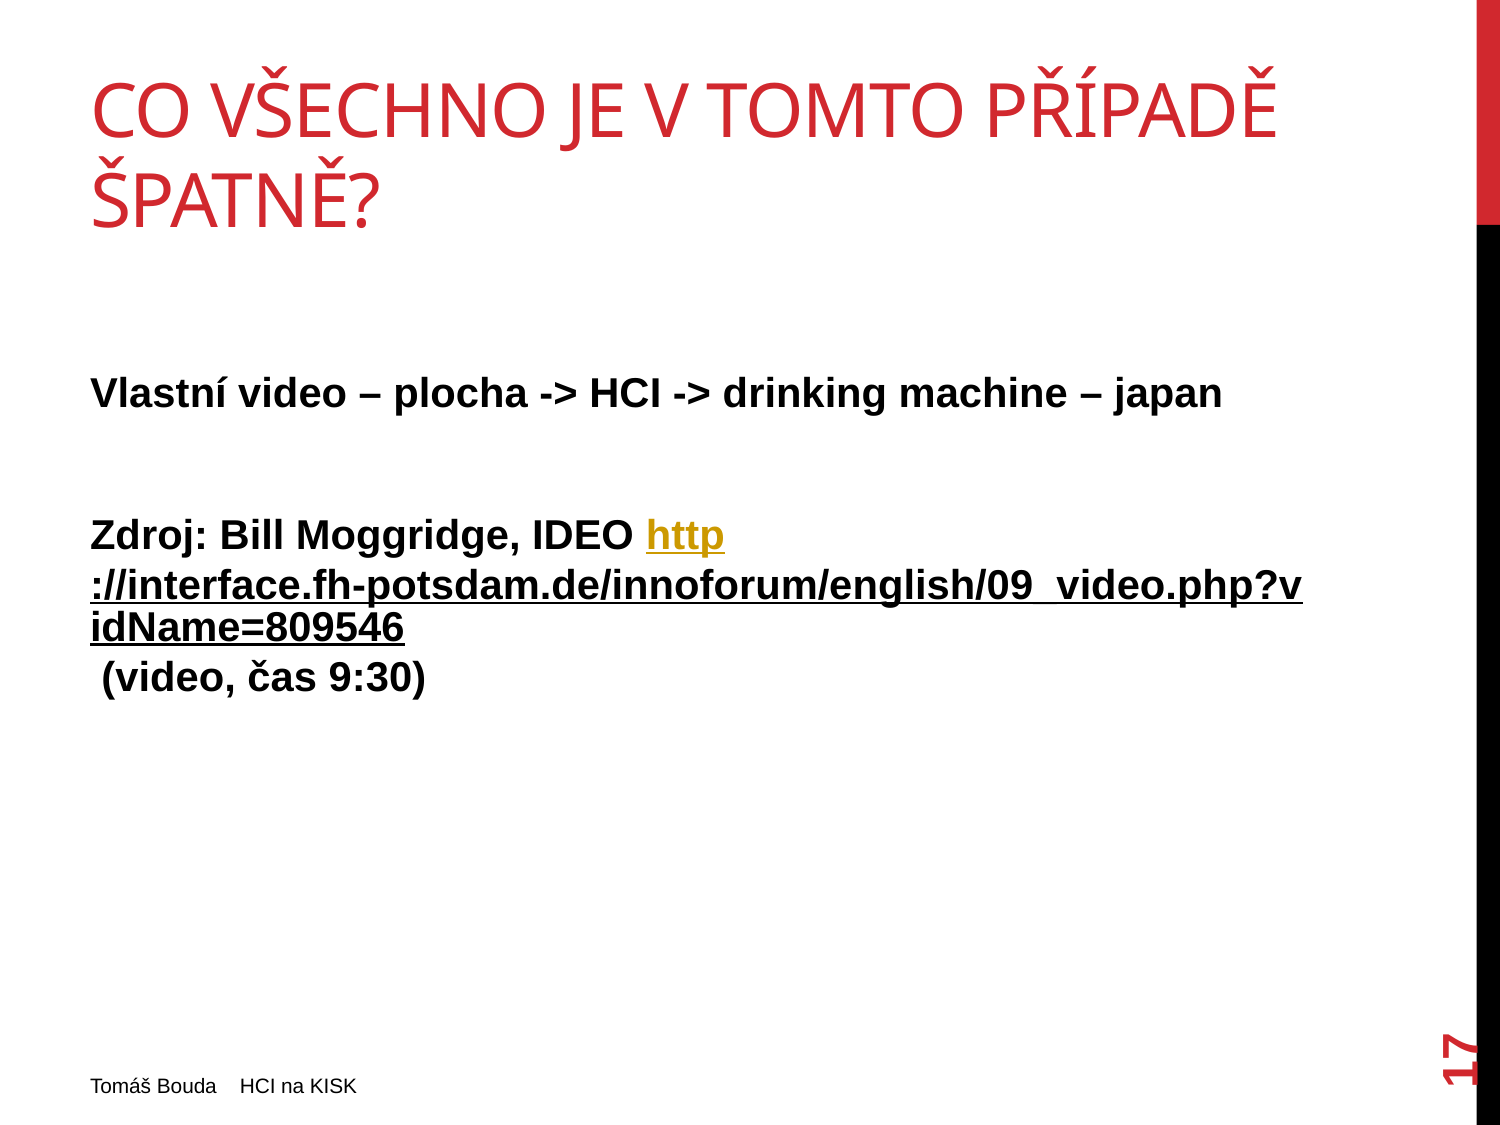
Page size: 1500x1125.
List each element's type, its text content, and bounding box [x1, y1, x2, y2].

list Vlastní video – plocha -> HCI -> drinking machine – japan Zdroj: Bill Moggridge, IDEO http://interface.fh-potsdam.de/innoforum/english/09_video.php?vidName=809546 (video, čas 9:30) [75, 287, 1325, 1005]
slide_number 17 [1427, 887, 1488, 1104]
title Co všechno je v tomto případě špatně? [75, 25, 1353, 250]
footer Tomáš Bouda HCI na KISK [75, 1065, 638, 1112]
